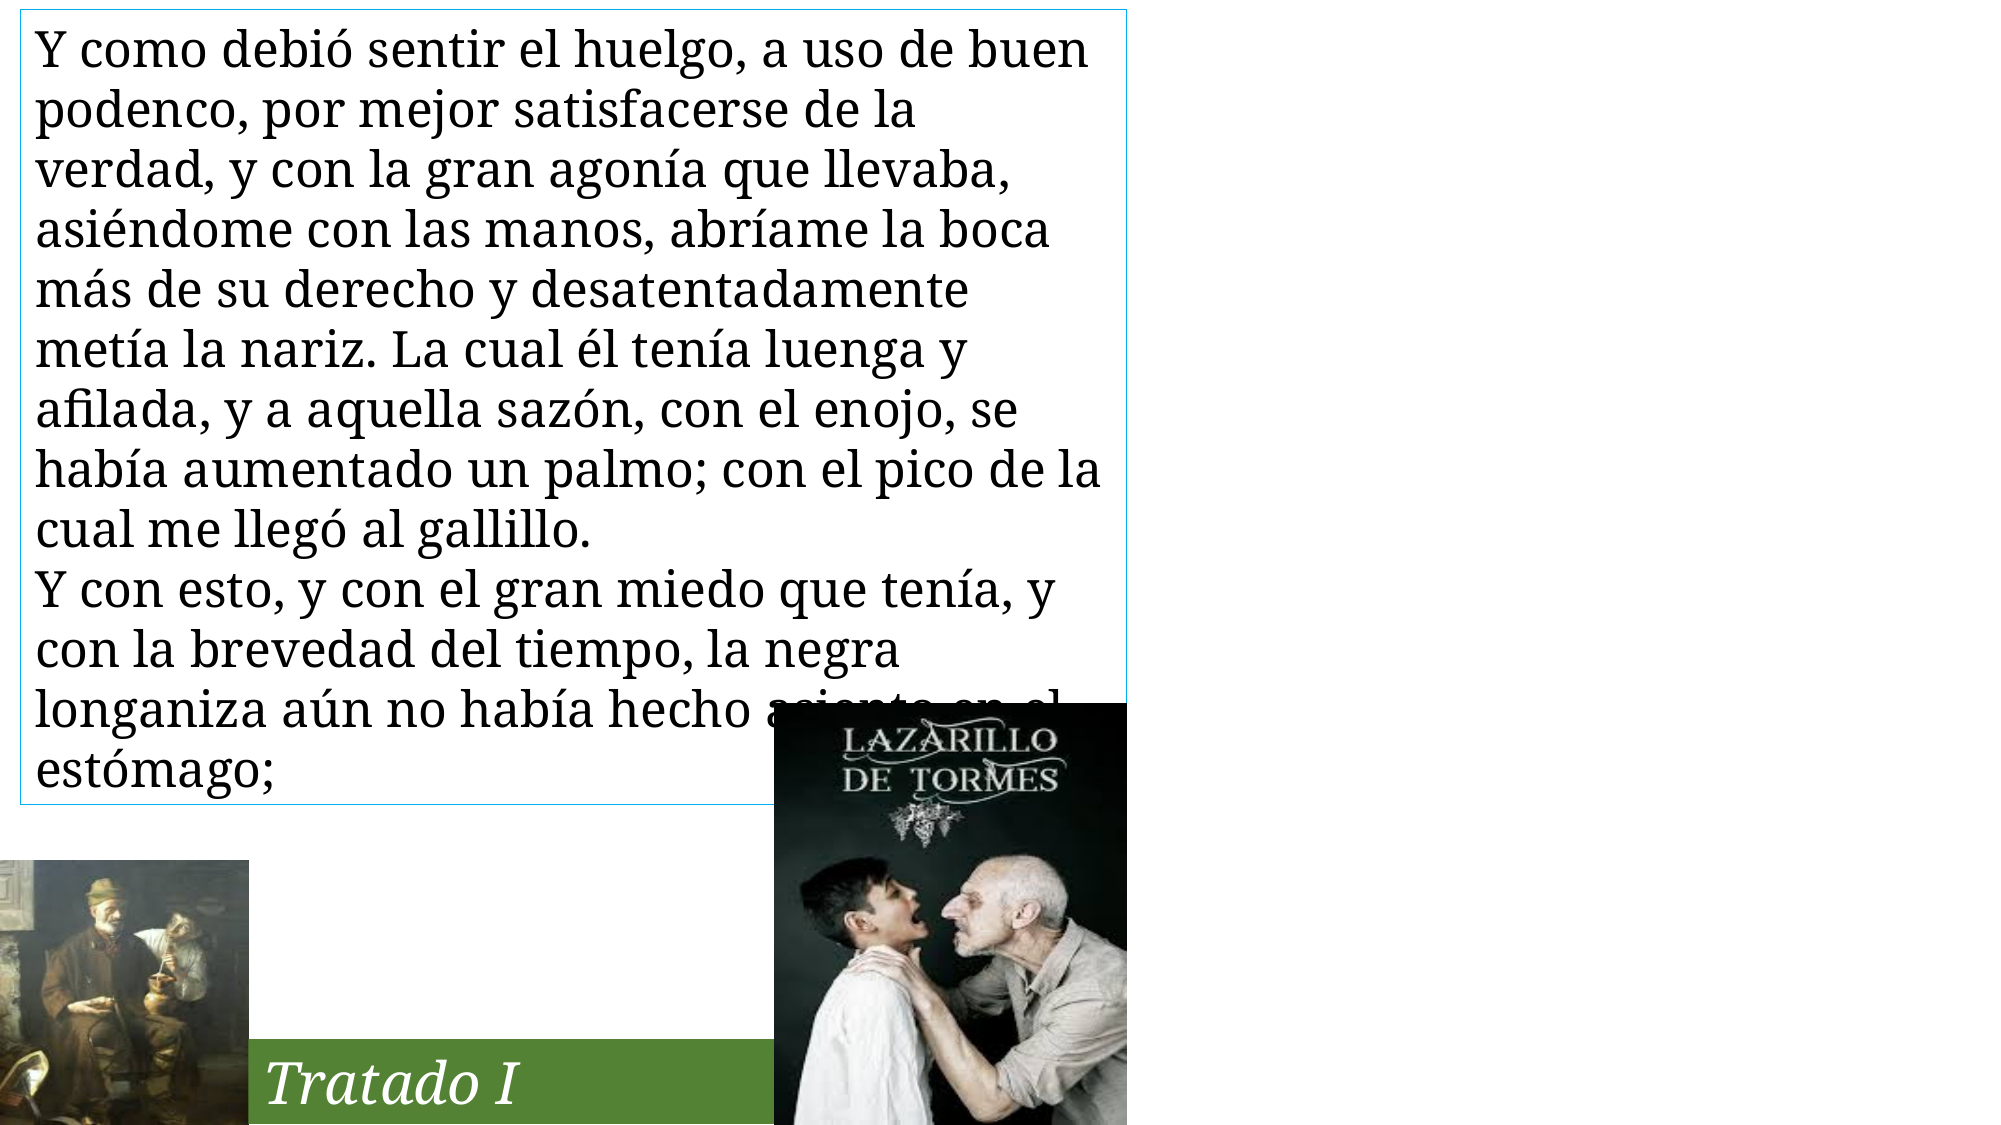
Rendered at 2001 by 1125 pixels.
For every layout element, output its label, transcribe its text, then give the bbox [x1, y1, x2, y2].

text_box Tratado I [249, 1039, 774, 1124]
picture [774, 703, 1127, 1125]
text_box Y como debió sentir el huelgo, a uso de buen podenco, por mejor satisfacerse de la verdad, y con la gran agonía que llevaba, asiéndome con las manos, abríame la boca más de su derecho y desatentadamente metía la nariz. La cual él tenía luenga y afilada, y a aquella sazón, con el enojo, se había aumentado un palmo; con el pico de la cual me llegó al gallillo. Y con esto, y con el gran miedo que tenía, y con la brevedad del tiempo, la negra longaniza aún no había hecho asiento en el estómago; [20, 9, 1127, 805]
picture [0, 860, 249, 1125]
